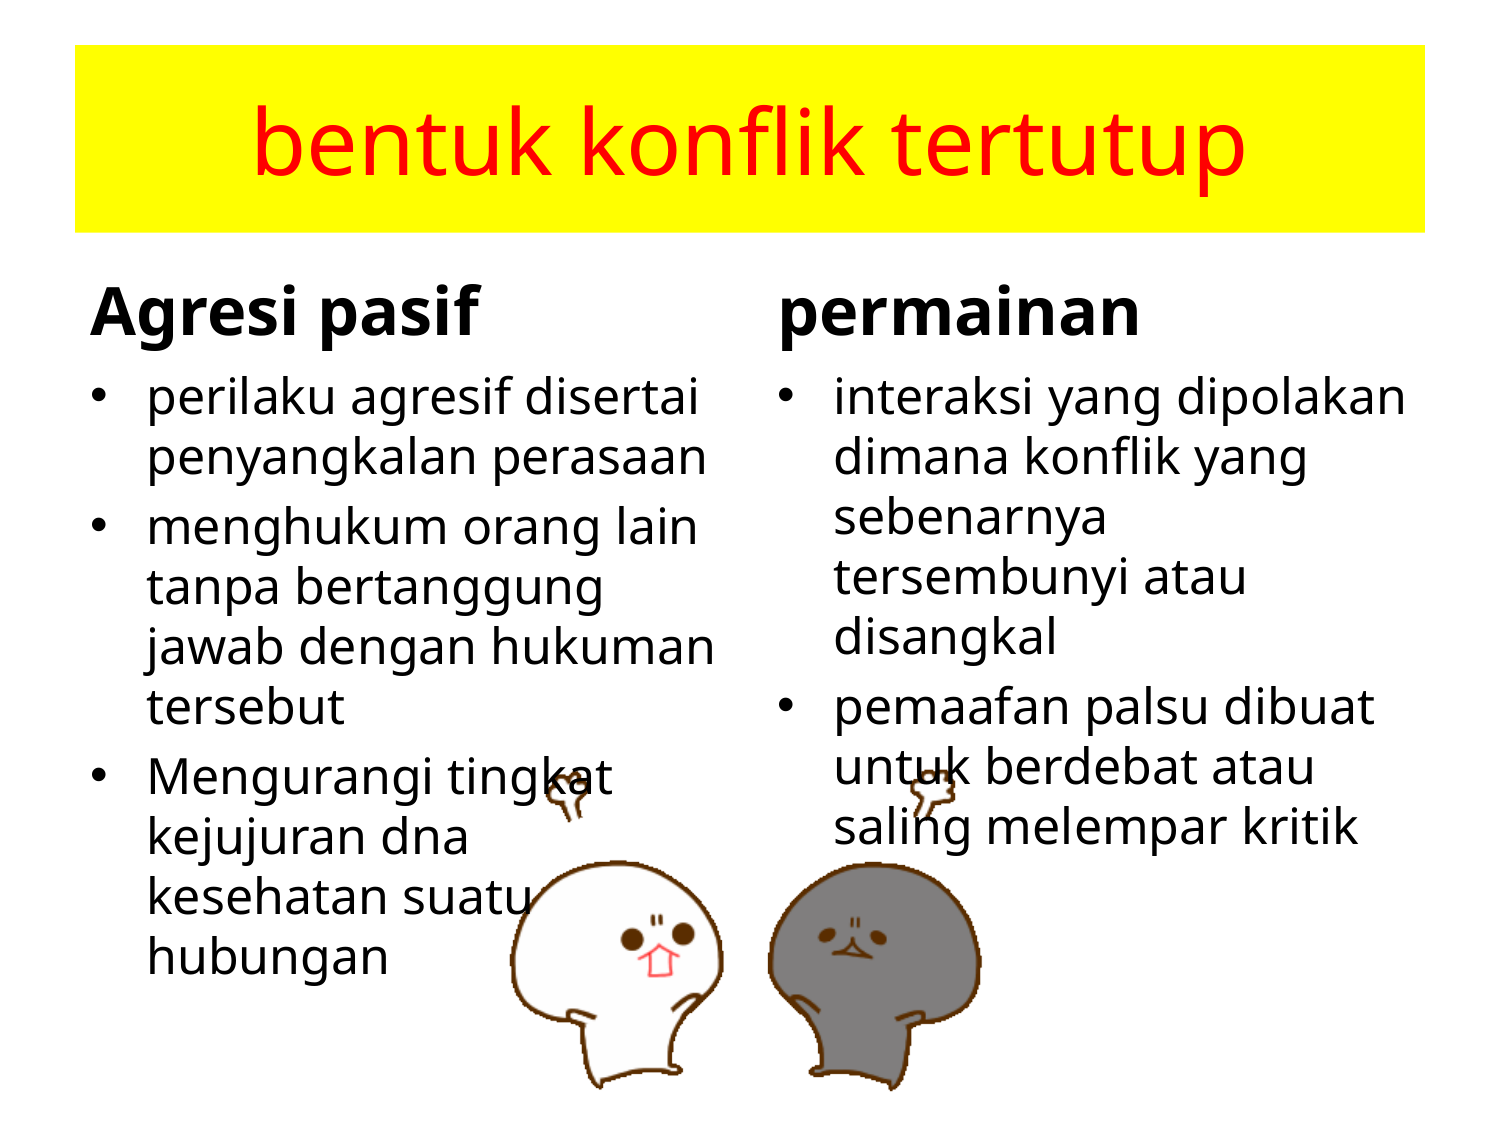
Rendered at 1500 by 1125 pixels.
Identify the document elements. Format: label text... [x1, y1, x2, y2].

list interaksi yang dipolakan dimana konflik yang sebenarnya tersembunyi atau disangkal pemaafan palsu dibuat untuk berdebat atau saling melempar kritik [761, 356, 1425, 1005]
title bentuk konflik tertutup [75, 45, 1425, 233]
list Agresi pasif [75, 251, 738, 356]
list perilaku agresif disertai penyangkalan perasaan menghukum orang lain tanpa bertanggung jawab dengan hukuman tersebut Mengurangi tingkat kejujuran dna kesehatan suatu hubungan [75, 356, 738, 1005]
list permainan [761, 251, 1425, 356]
picture [466, 704, 1023, 1125]
